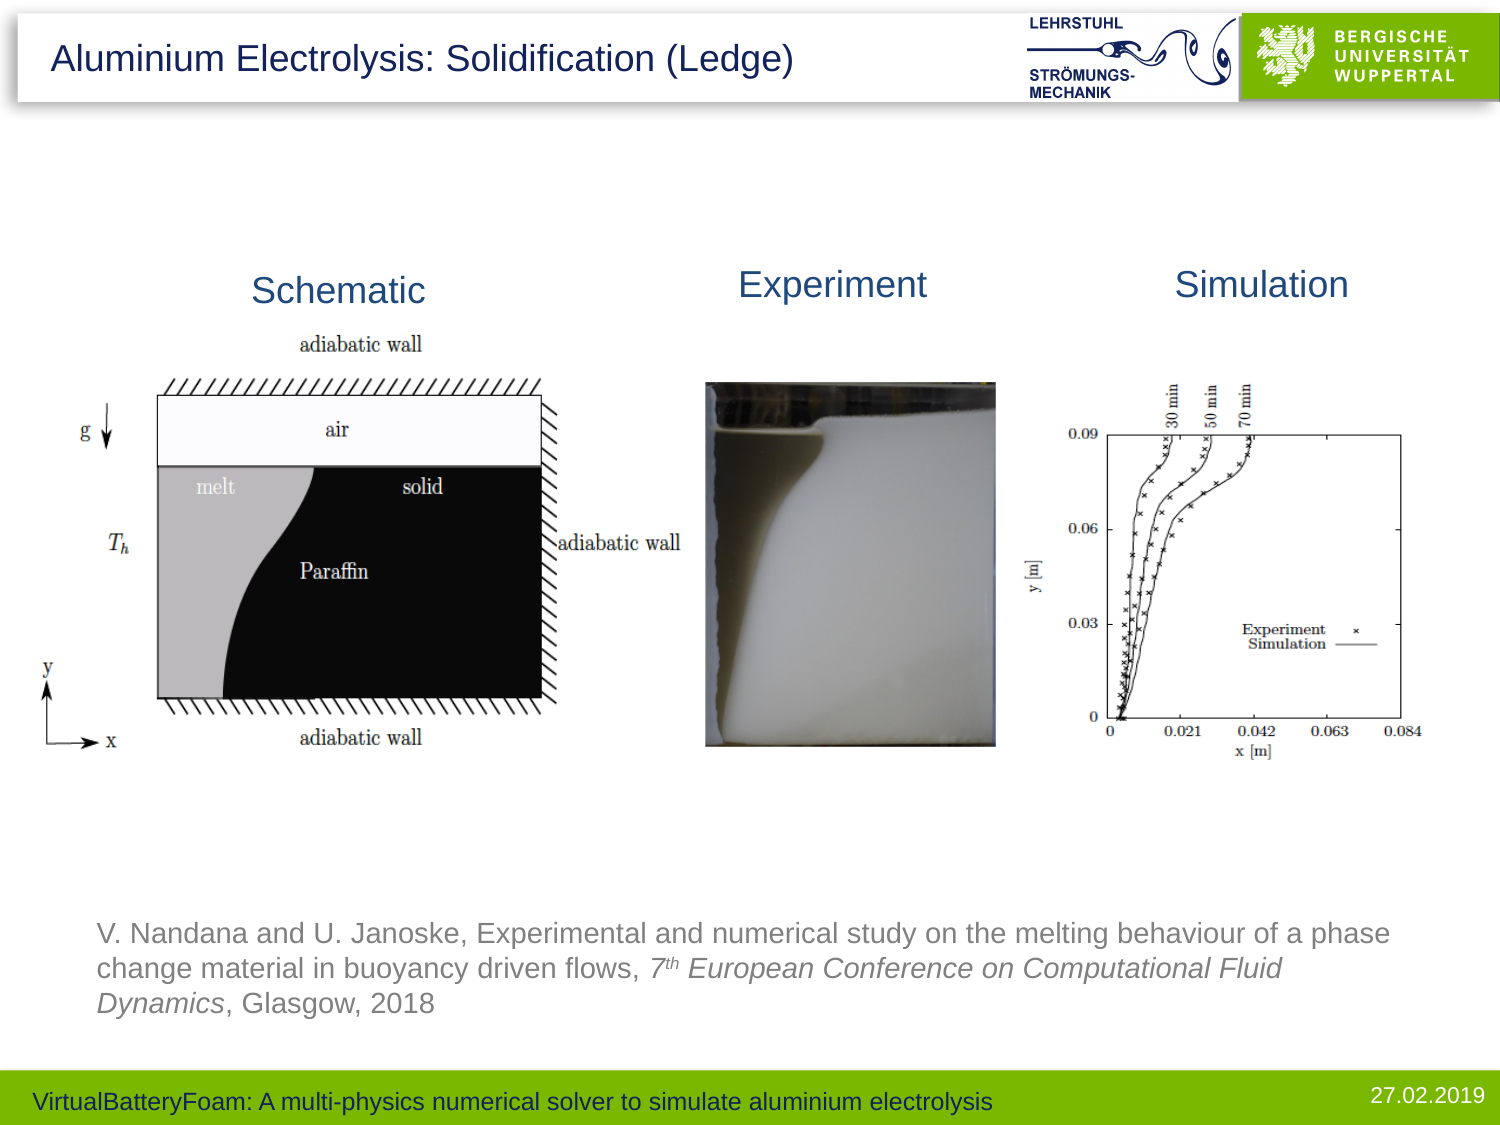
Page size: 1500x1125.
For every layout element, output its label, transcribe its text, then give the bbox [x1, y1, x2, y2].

picture [29, 303, 685, 751]
text_box Simulation [1159, 252, 1365, 313]
title VirtualBatteryFoam: A multi-physics numerical solver to simulate aluminium electrolysis [0, 1073, 1023, 1125]
picture [1027, 13, 1500, 102]
text_box 27.02.2019 [1255, 1068, 1500, 1122]
picture [696, 379, 1002, 751]
text_box Aluminium Electrolysis: Solidification (Ledge) [35, 26, 810, 87]
text_box Schematic [236, 258, 441, 302]
text_box Experiment [723, 252, 943, 313]
text_box V. Nandana and U. Janoske, Experimental and numerical study on the melting behaviour of a phase change material in buoyancy driven flows, 7th European Conference on Computational Fluid Dynamics, Glasgow, 2018 [81, 906, 1439, 1027]
picture [1013, 379, 1440, 766]
